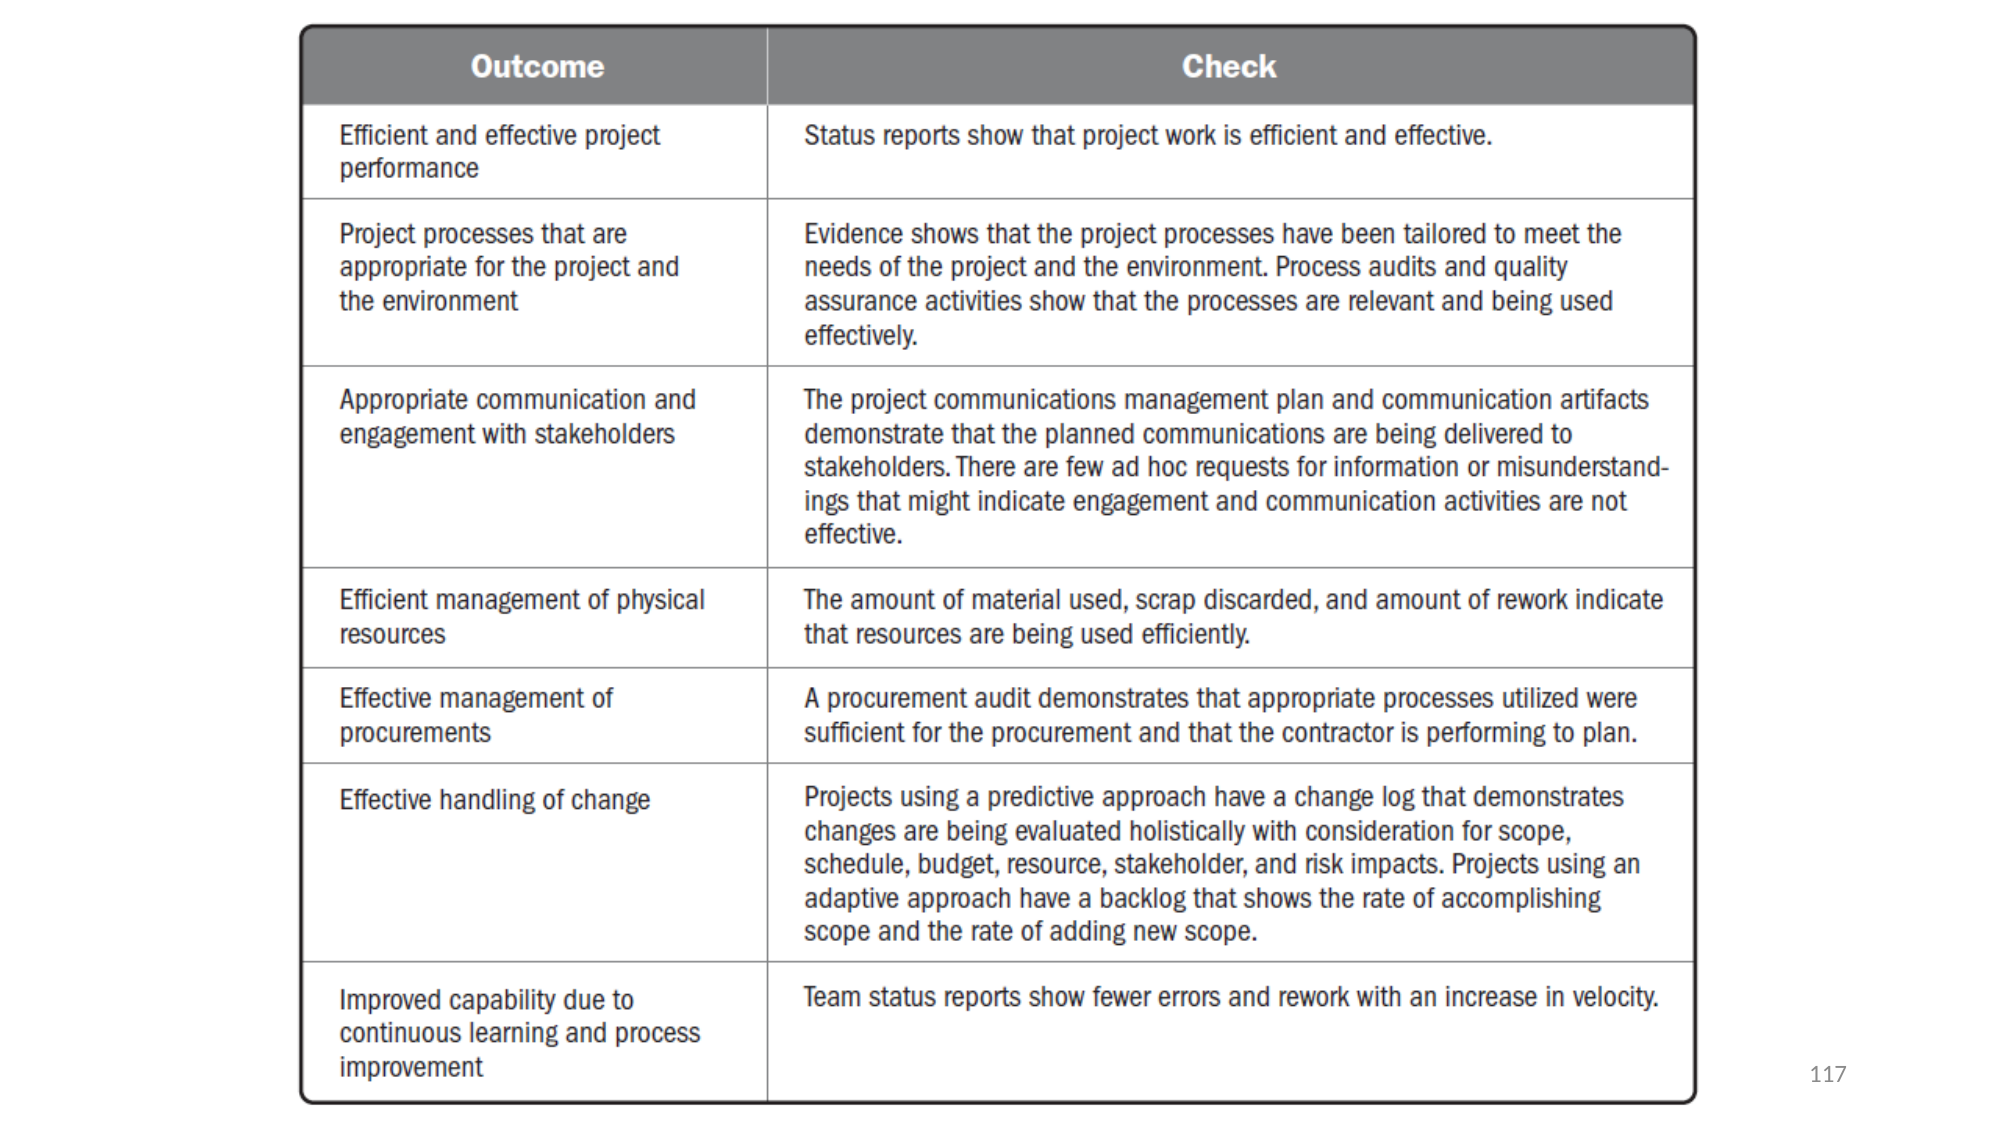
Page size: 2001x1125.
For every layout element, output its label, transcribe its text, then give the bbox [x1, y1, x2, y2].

slide_number 117 [1716, 1042, 1863, 1103]
picture [284, 9, 1716, 1116]
